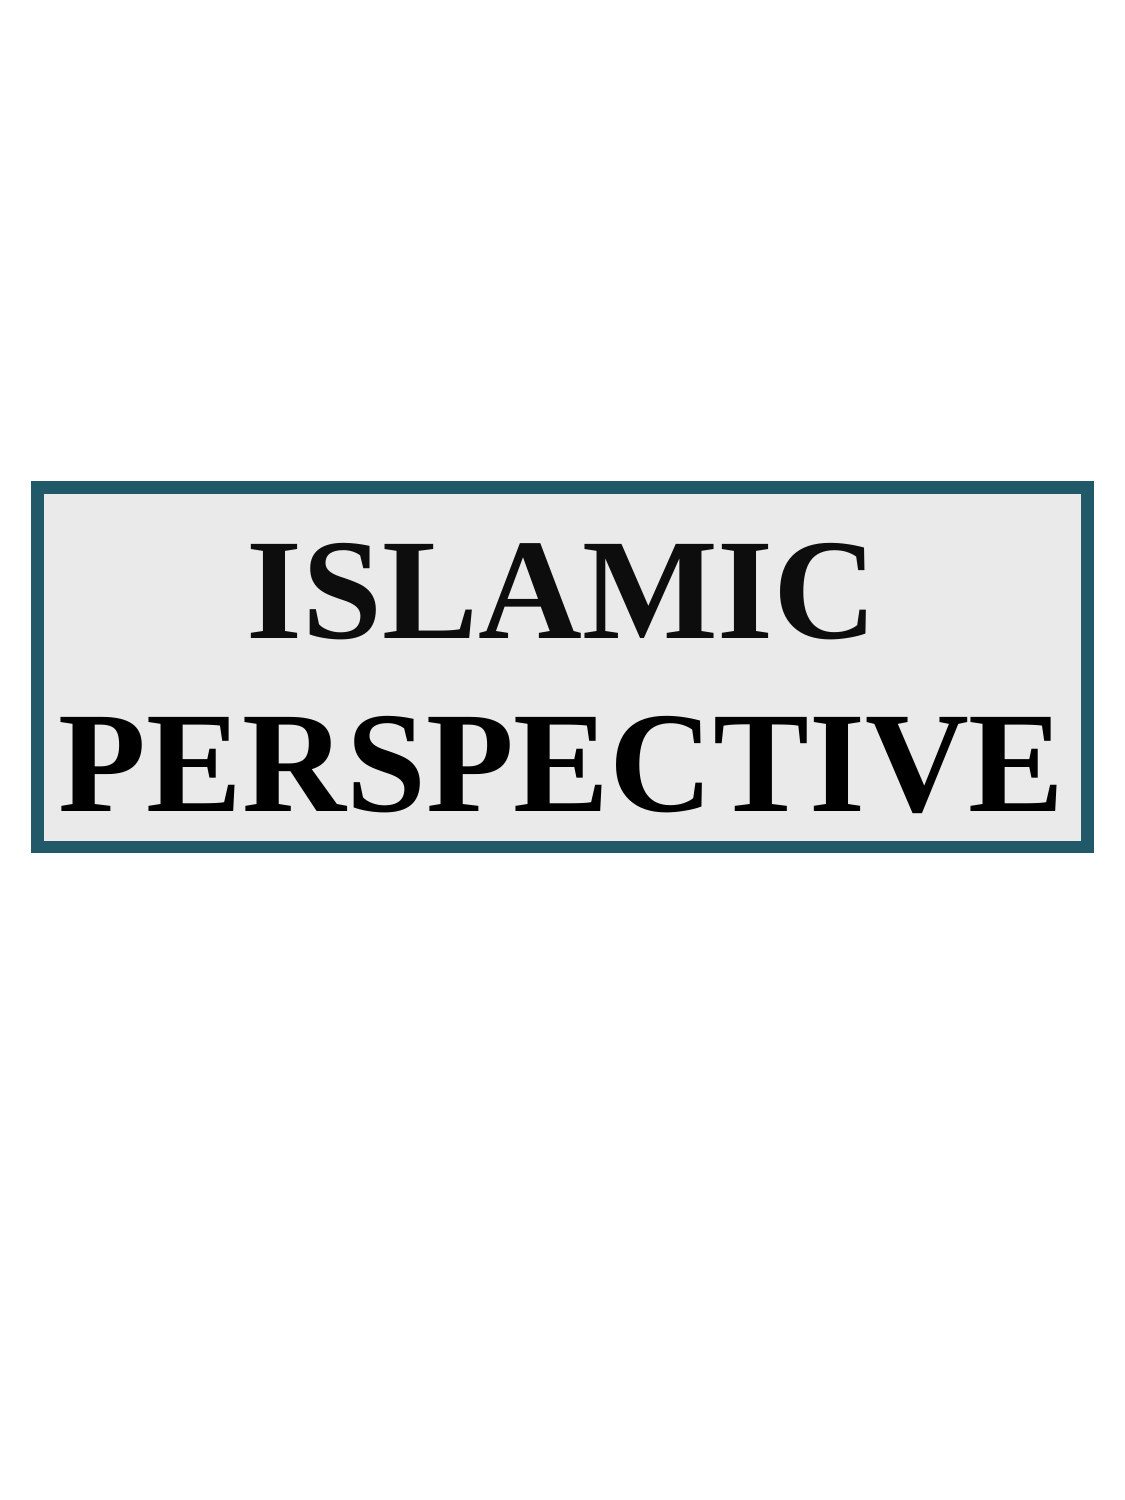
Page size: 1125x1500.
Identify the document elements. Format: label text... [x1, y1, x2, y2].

text_box ISLAMIC PERSPECTIVE [37, 487, 1088, 848]
